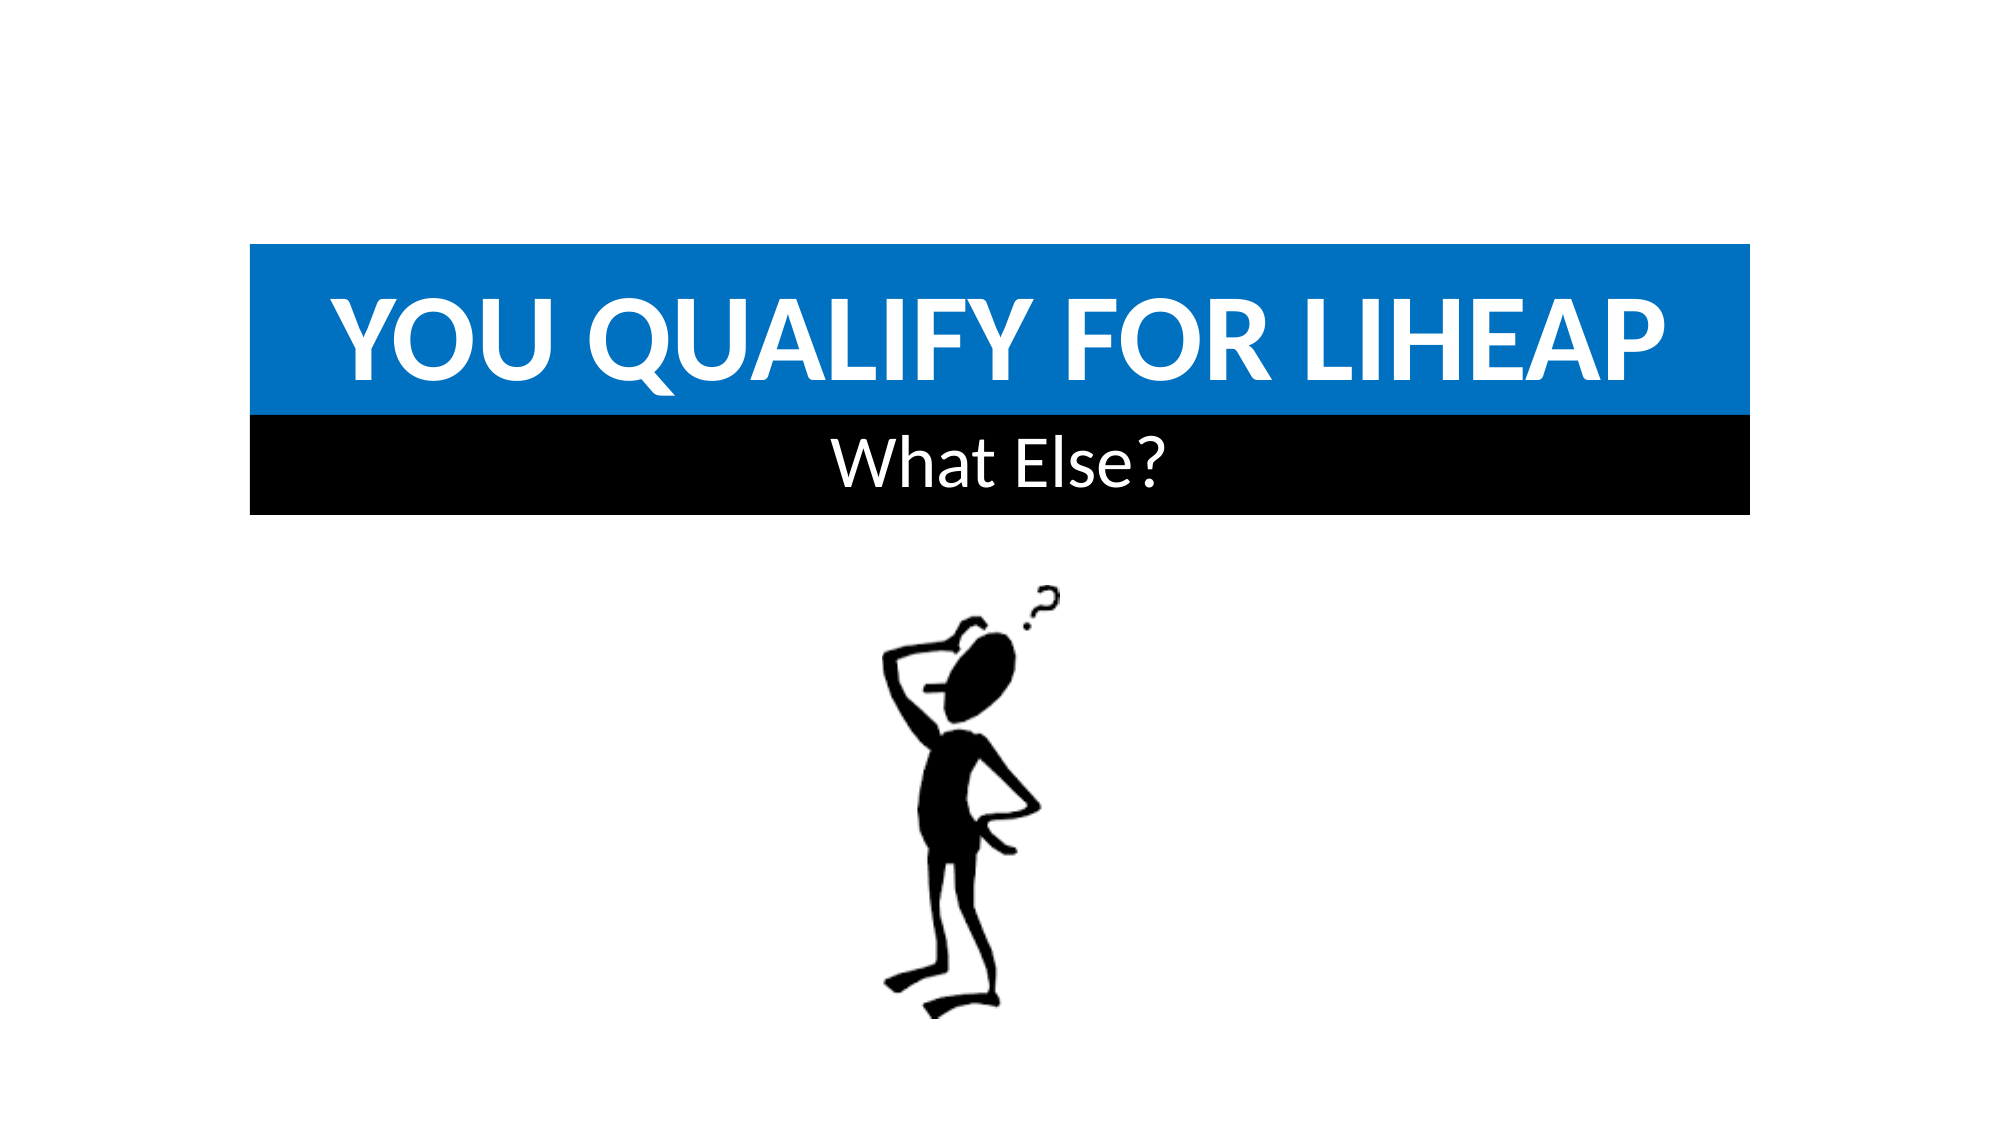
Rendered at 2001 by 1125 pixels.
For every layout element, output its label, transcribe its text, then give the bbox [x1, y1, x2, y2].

subtitle What Else? [249, 414, 1750, 515]
title YOU QUALIFY FOR LIHEAP [249, 244, 1750, 414]
picture [882, 585, 1060, 1019]
